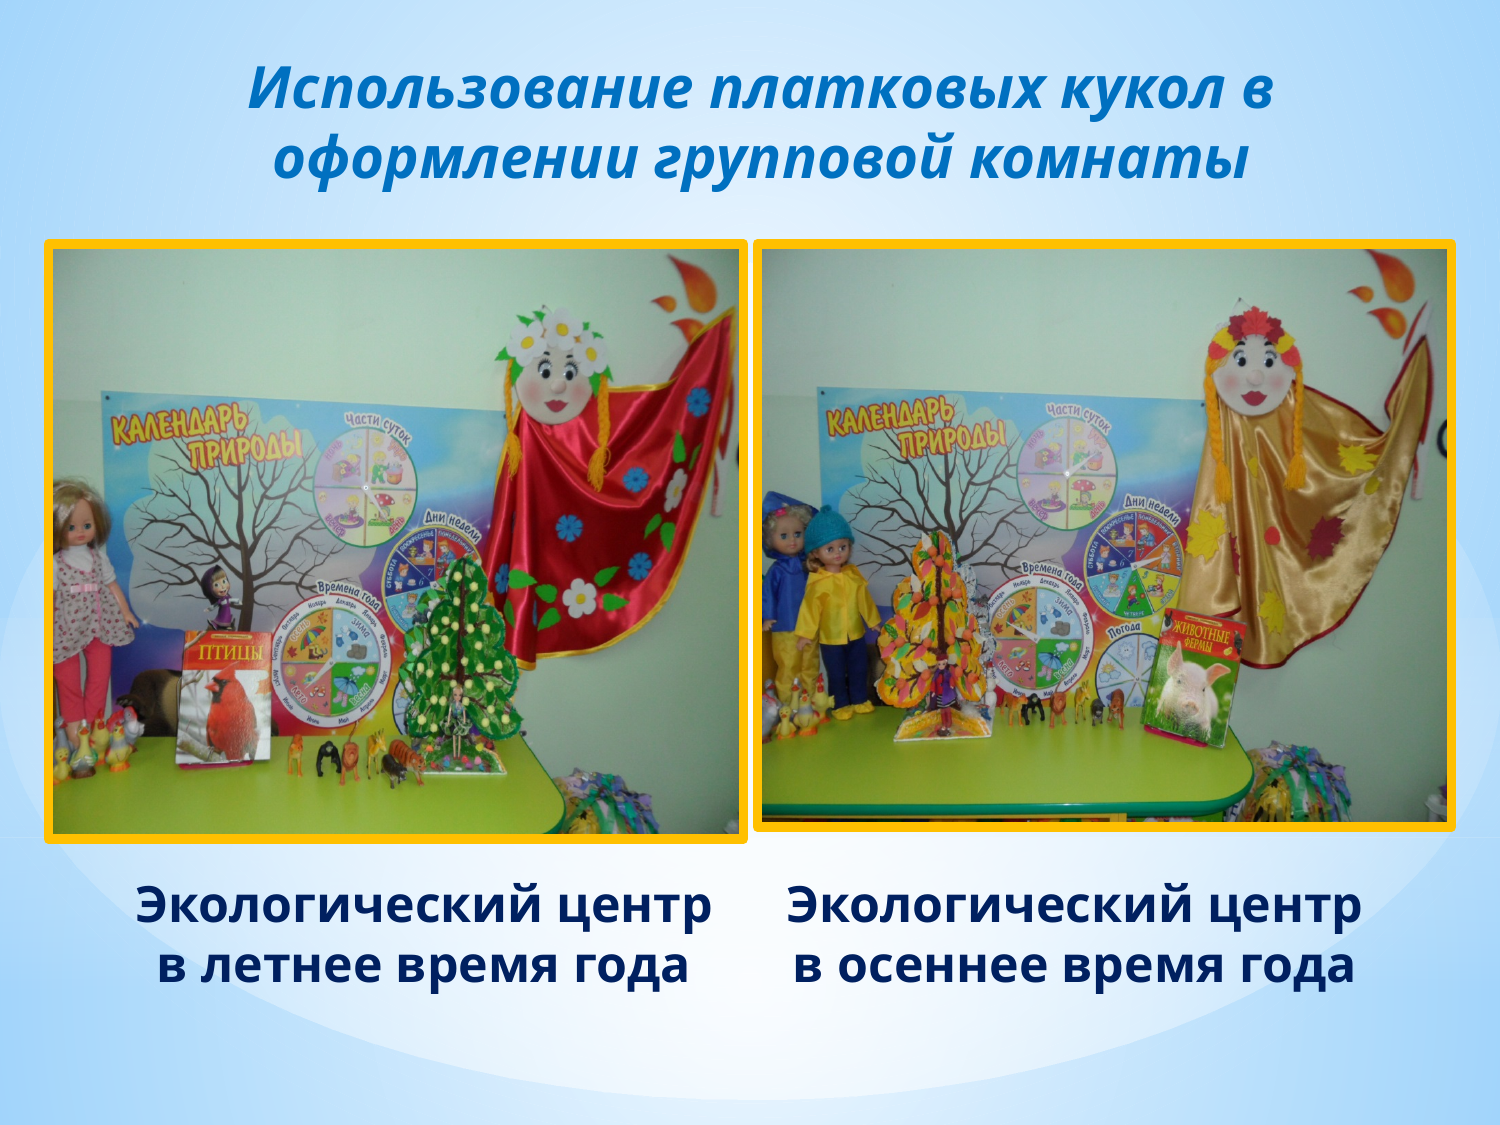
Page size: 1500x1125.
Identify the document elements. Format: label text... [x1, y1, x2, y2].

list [52, 248, 739, 835]
list Экологический центр в летнее время года [112, 844, 737, 1000]
title Использование платковых кукол в оформлении групповой комнаты [100, 42, 1424, 185]
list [761, 248, 1448, 823]
list Экологический центр в осеннее время года [762, 834, 1388, 1000]
